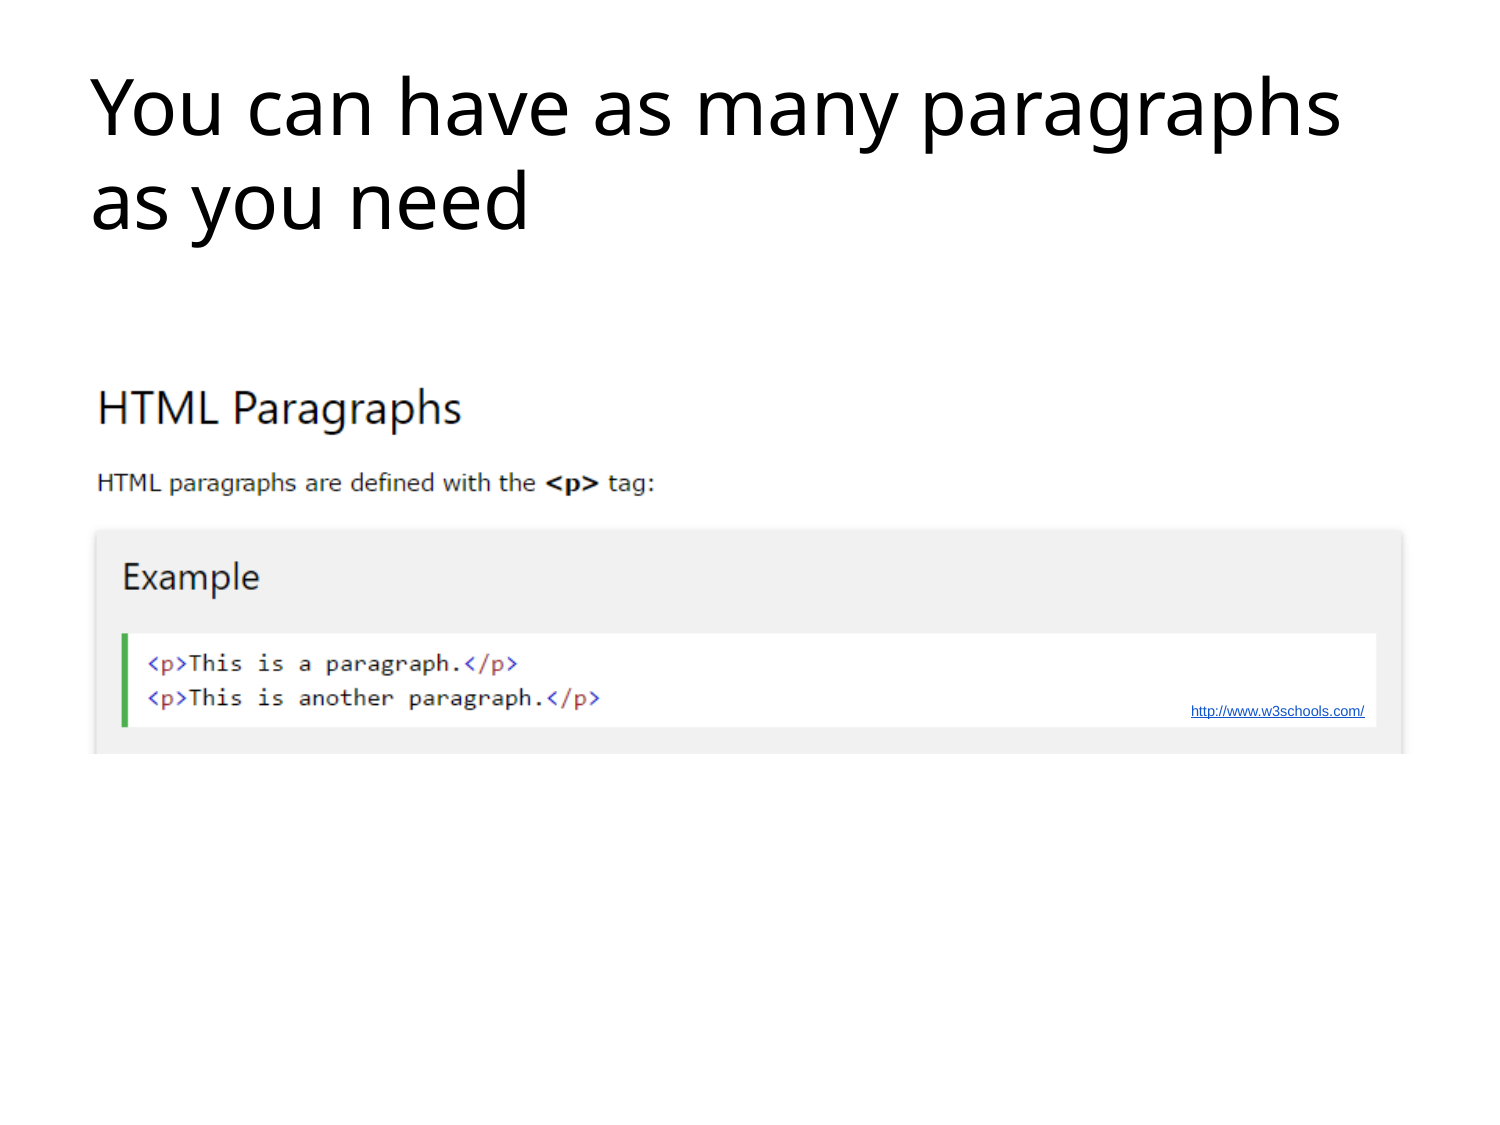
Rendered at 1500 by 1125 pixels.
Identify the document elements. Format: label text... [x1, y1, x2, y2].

picture [86, 370, 1414, 755]
title You can have as many paragraphs as you need [75, 45, 1425, 260]
